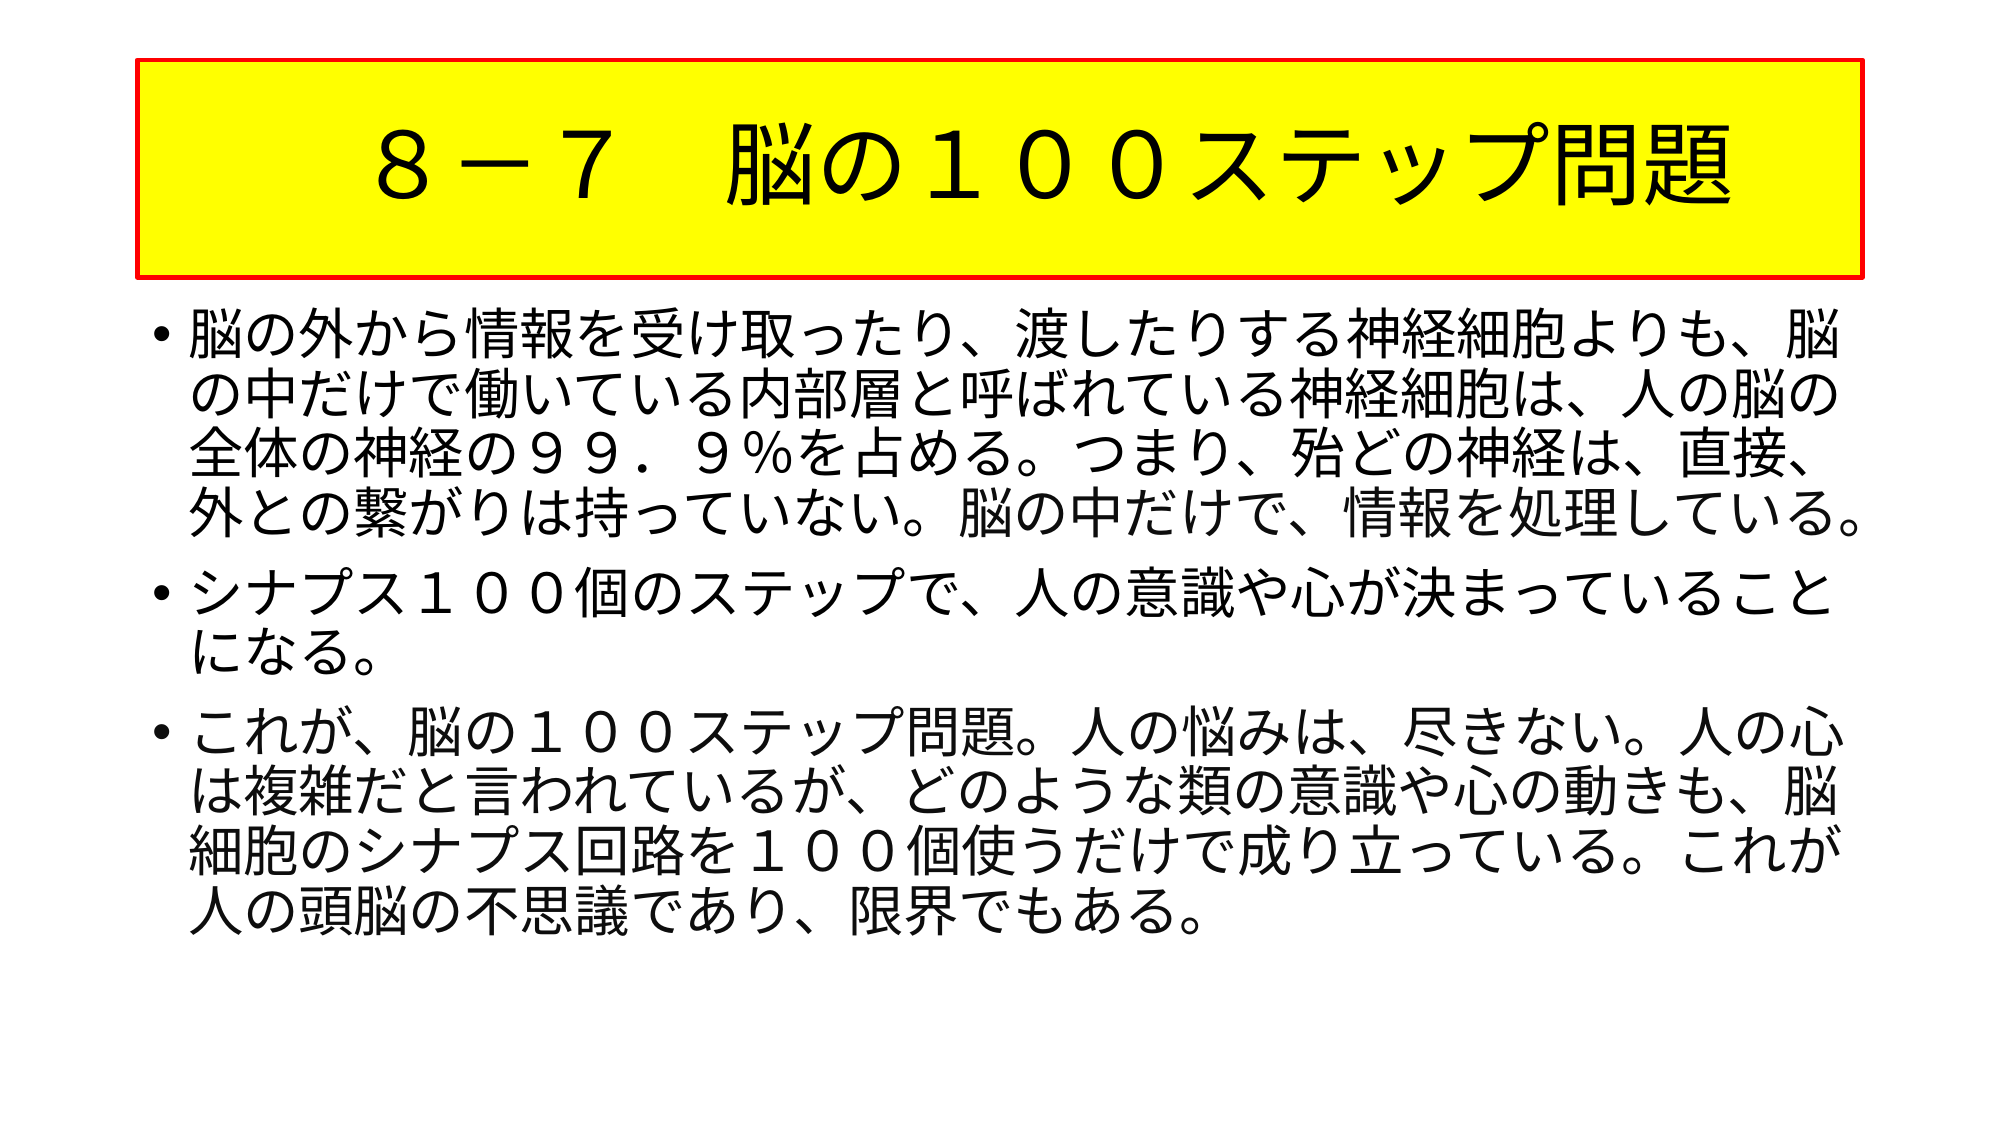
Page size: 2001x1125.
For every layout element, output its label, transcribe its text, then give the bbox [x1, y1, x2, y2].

title ８－７ 脳の１００ステップ問題 [137, 59, 1863, 278]
list 脳の外から情報を受け取ったり、渡したりする神経細胞よりも、脳の中だけで働いている内部層と呼ばれている神経細胞は、人の脳の全体の神経の９９．９％を占める。つまり、殆どの神経は、直接、外との繋がりは持っていない。脳の中だけで、情報を処理している。 シナプス１００個のステップで、人の意識や心が決まっていることになる。 これが、脳の１００ステップ問題。人の悩みは、尽きない。人の心は複雑だと言われているが、どのような類の意識や心の動きも、脳細胞のシナプス回路を１００個使うだけで成り立っている。これが人の頭脳の不思議であり、限界でもある。 [137, 299, 1863, 1014]
